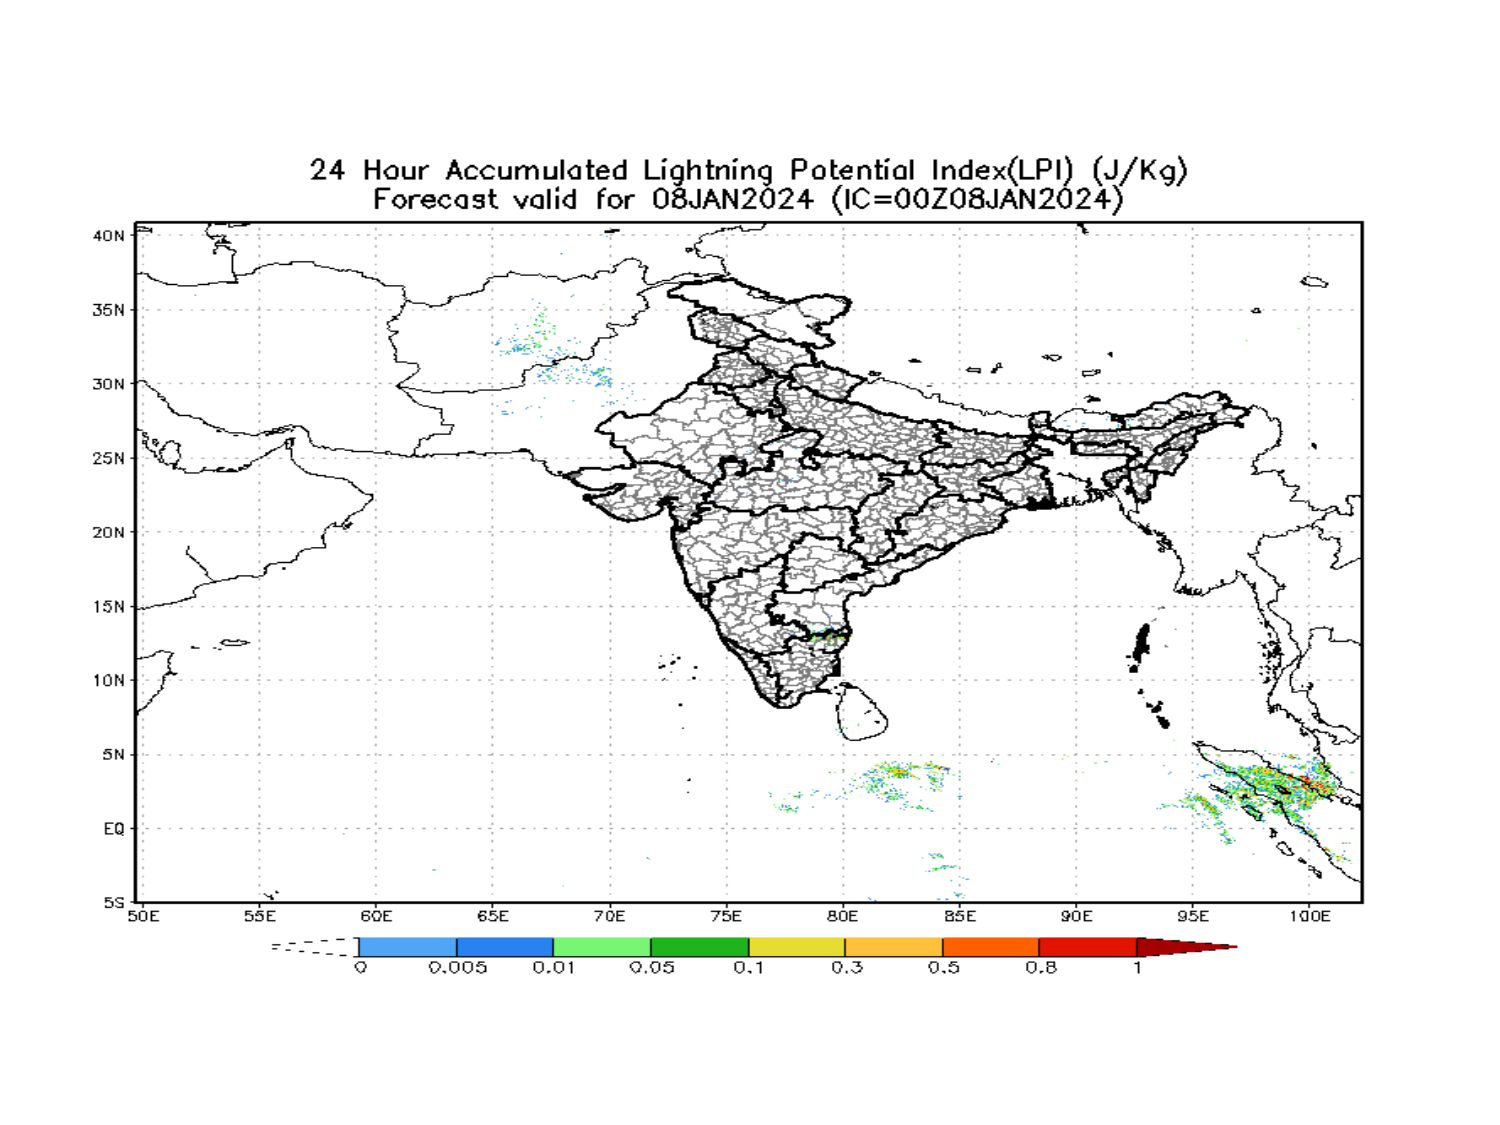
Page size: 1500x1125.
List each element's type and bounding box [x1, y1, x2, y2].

picture [74, 149, 1426, 976]
